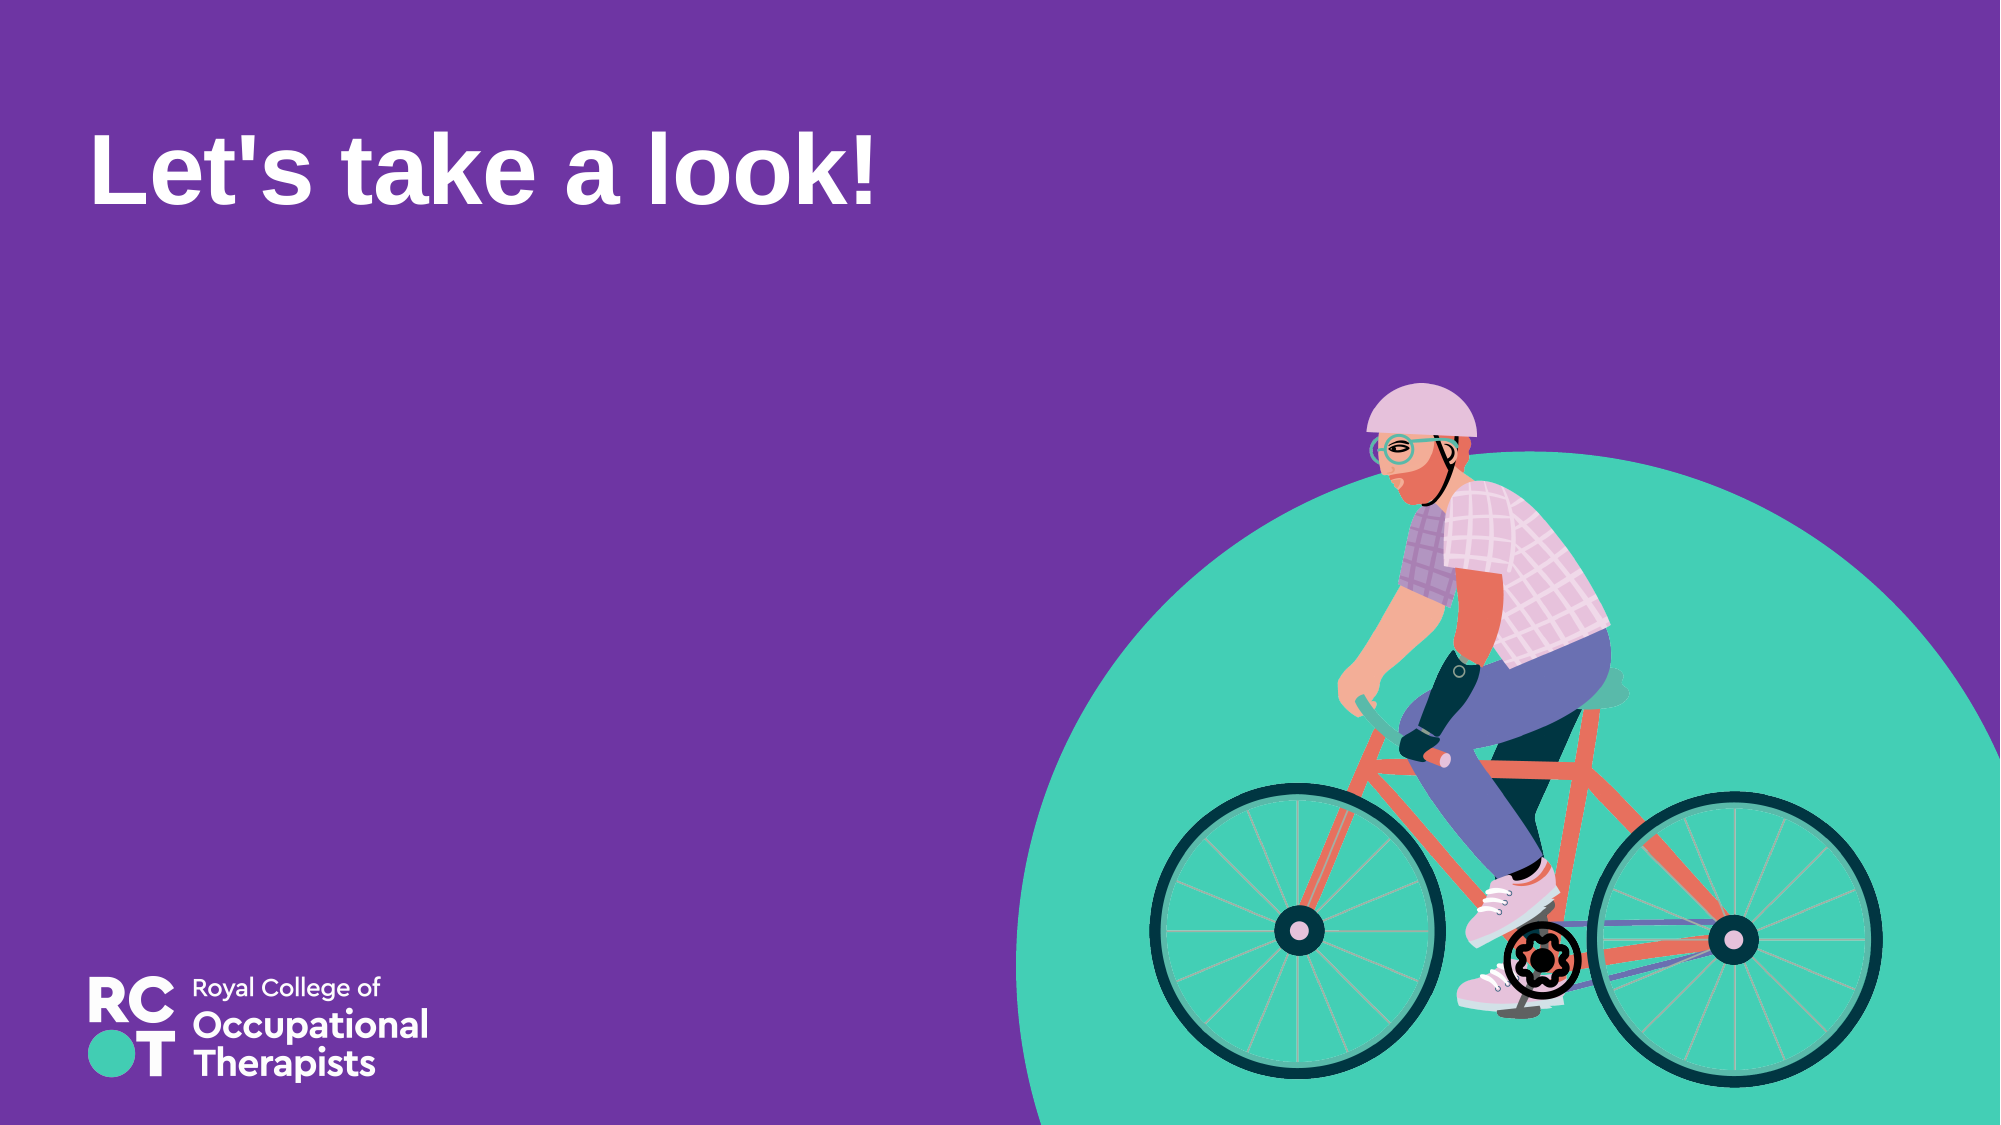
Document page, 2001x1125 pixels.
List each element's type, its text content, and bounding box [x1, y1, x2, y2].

picture [1751, 957, 1883, 1088]
picture [1598, 803, 1871, 1076]
picture [88, 976, 427, 1083]
title Let's take a look! [88, 118, 1920, 248]
picture [1149, 383, 1883, 1088]
